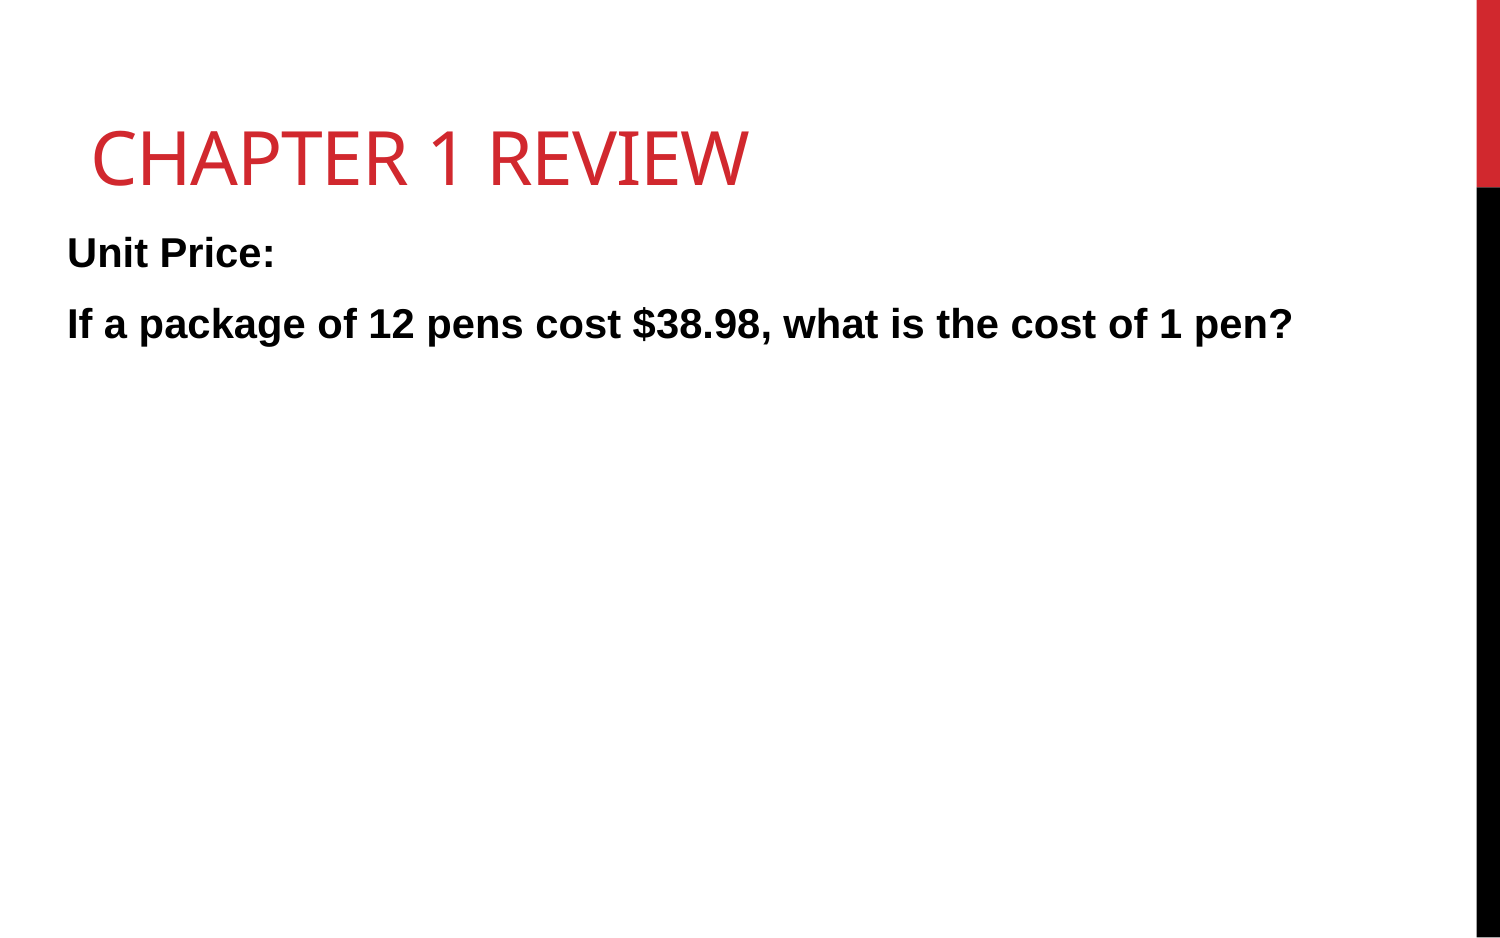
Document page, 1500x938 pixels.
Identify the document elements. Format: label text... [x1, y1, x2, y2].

list Unit Price: If a package of 12 pens cost $38.98, what is the cost of 1 pen? [52, 218, 1444, 806]
title Chapter 1 Review [75, 20, 1025, 209]
